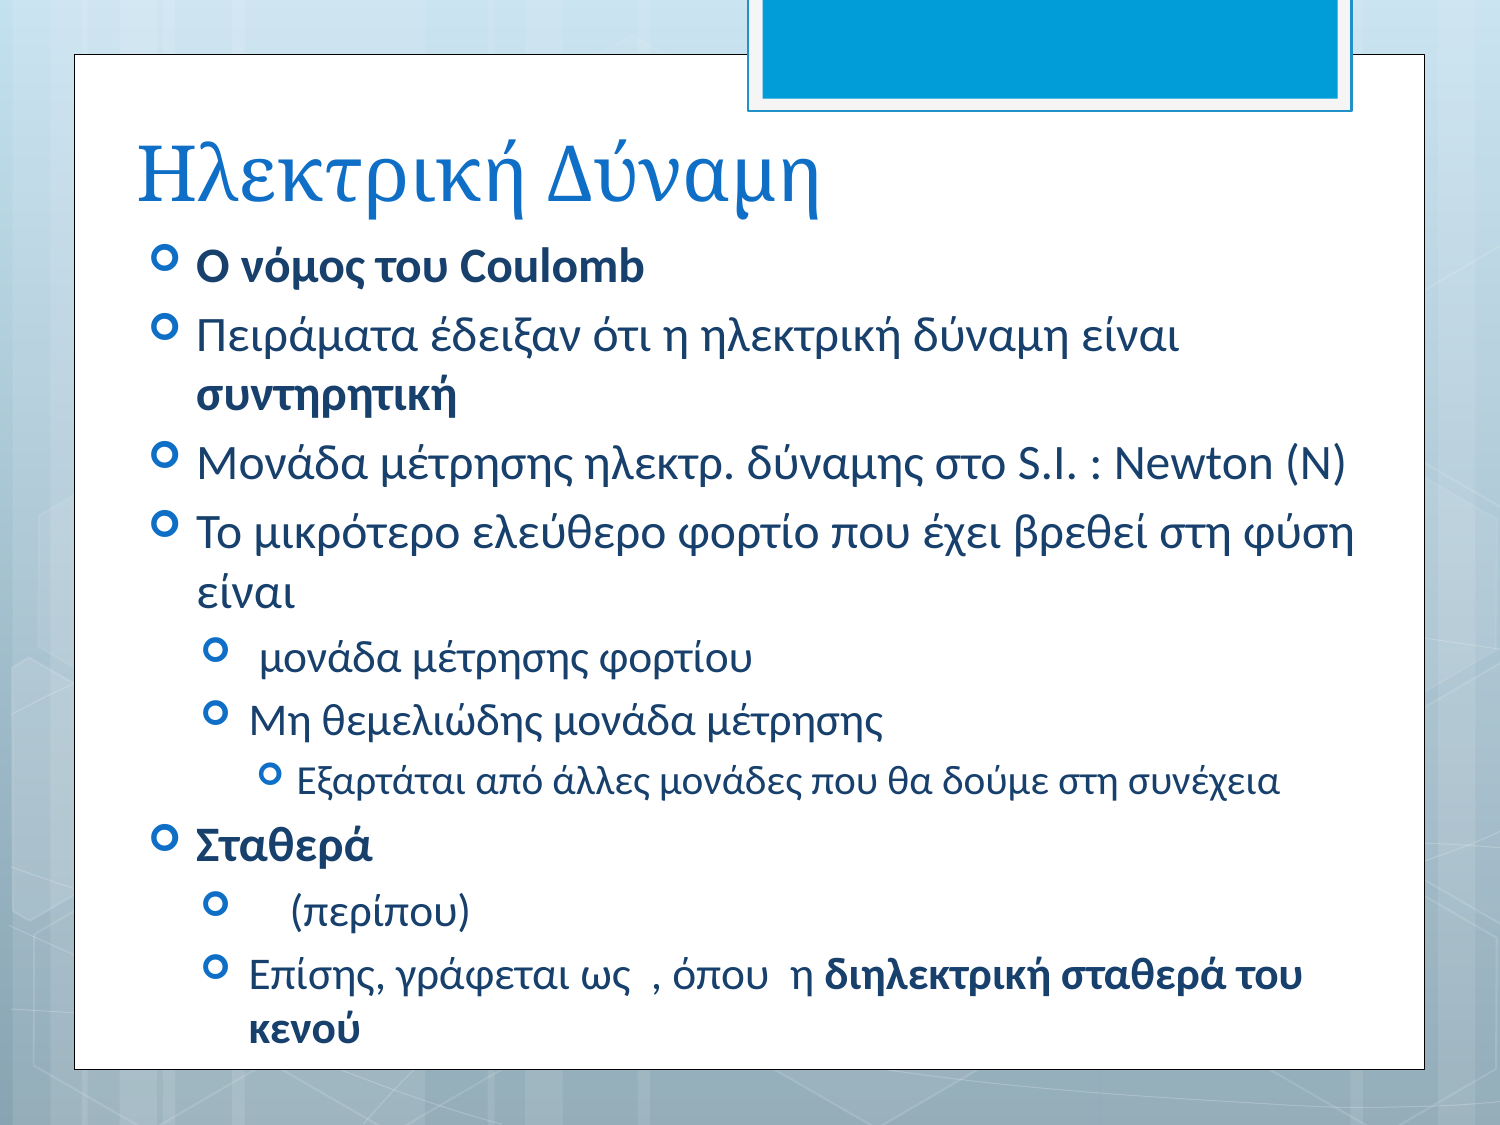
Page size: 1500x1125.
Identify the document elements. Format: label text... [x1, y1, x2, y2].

title Ηλεκτρική Δύναμη [121, 116, 1338, 225]
